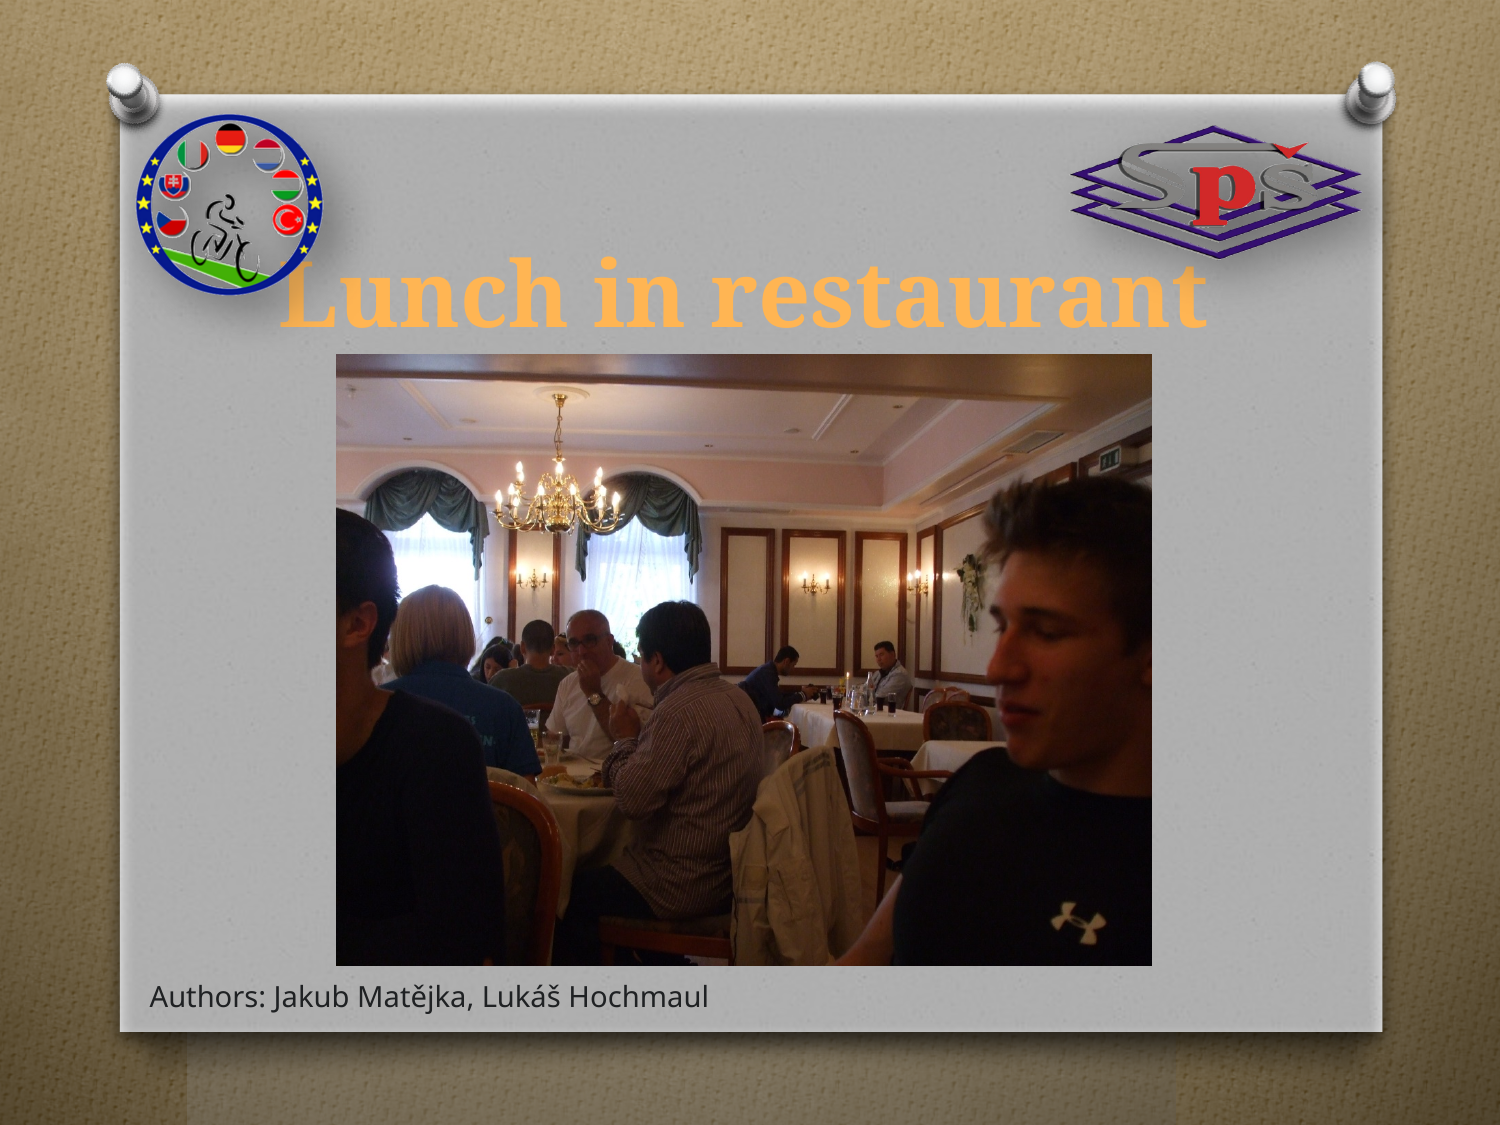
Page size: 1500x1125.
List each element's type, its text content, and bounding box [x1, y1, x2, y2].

picture [75, 29, 330, 299]
footer Authors: Jakub Matějka, Lukáš Hochmaul [134, 965, 1044, 1026]
picture [335, 353, 1152, 966]
picture [1068, 35, 1439, 271]
title Lunch in restaurant [172, 191, 1316, 390]
